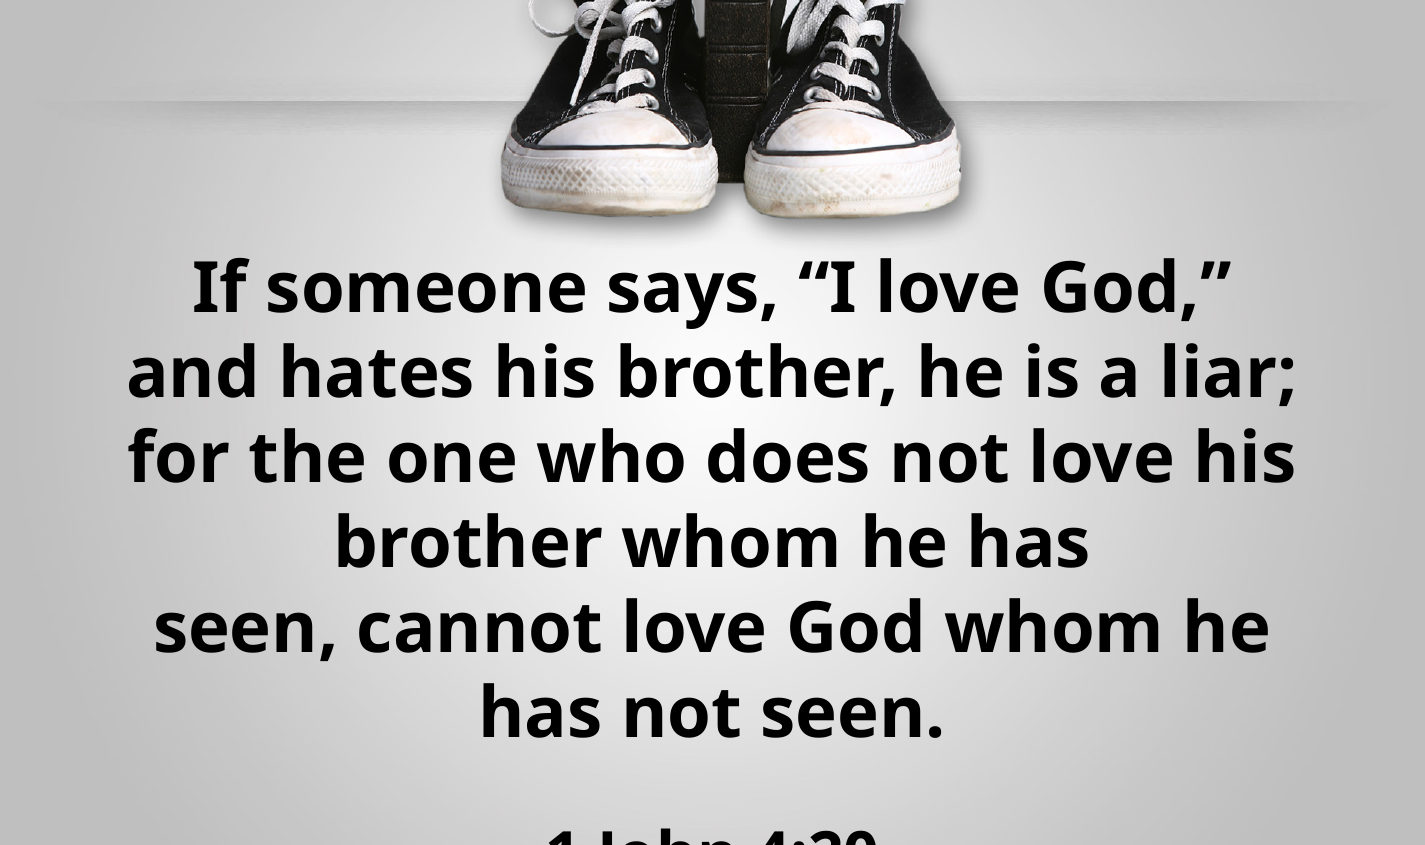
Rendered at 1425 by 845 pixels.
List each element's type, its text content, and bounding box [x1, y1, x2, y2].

picture [0, 0, 1425, 845]
text_box If someone says, “I love God,” and hates his brother, he is a liar; for the one who does not love his brother whom he has seen, cannot love God whom he has not seen. 1 John 4:20 [99, 234, 1325, 845]
